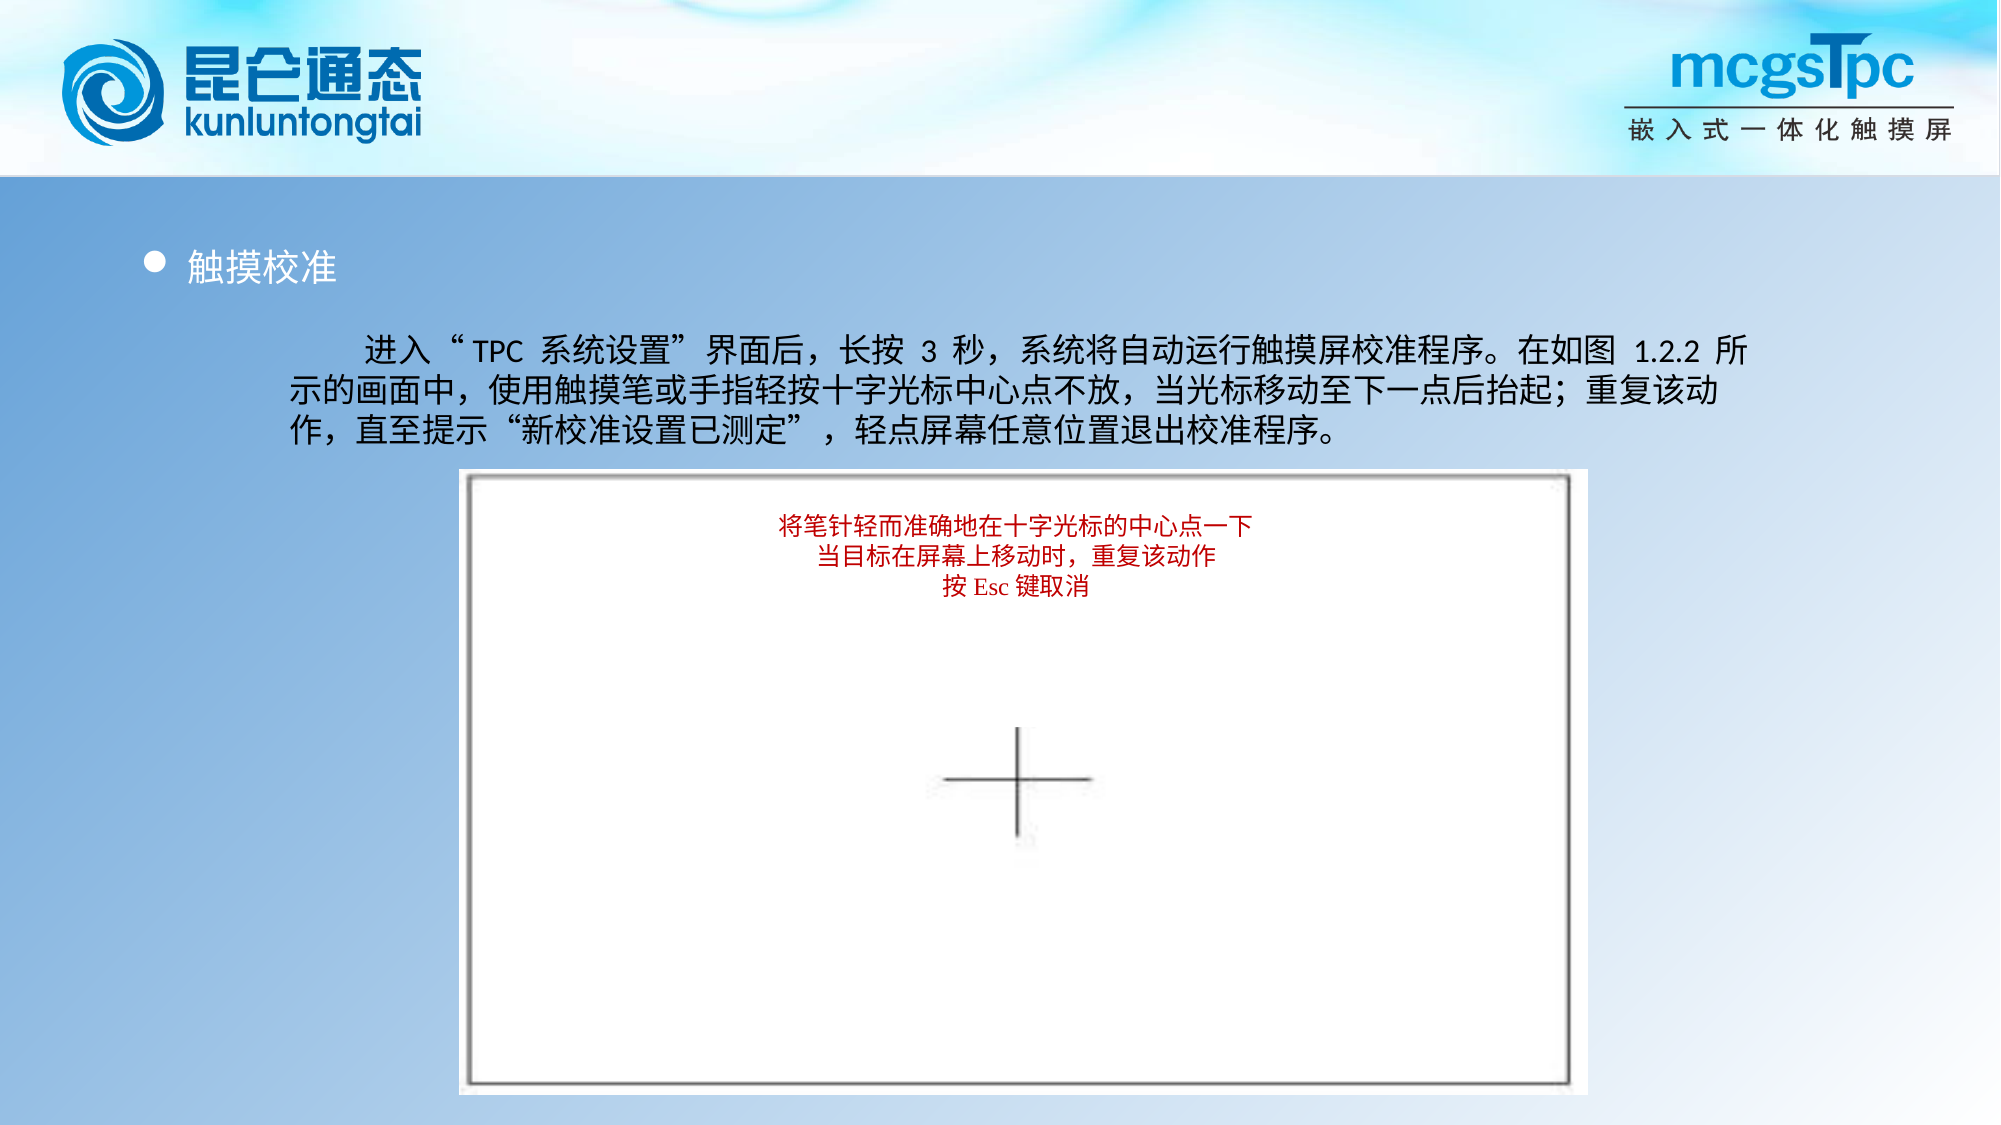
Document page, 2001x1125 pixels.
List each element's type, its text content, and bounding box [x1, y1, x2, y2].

picture [1624, 33, 1954, 141]
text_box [459, 469, 1588, 1095]
text_box 触摸校准 [126, 237, 654, 297]
text_box 进入“TPC 系统设置”界面后，长按 3 秒，系统将自动运行触摸屏校准程序。在如图 1.2.2 所 示的画面中，使用触摸笔或手指轻按十字光标中心点不放，当光标移动至下一点后抬起；重复该动 作，直至提示“新校准设置已测定”，轻点屏幕任意位置退出校准程序。 [274, 322, 1858, 457]
picture [62, 39, 421, 146]
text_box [0, 0, 1999, 175]
picture [62, 103, 100, 146]
